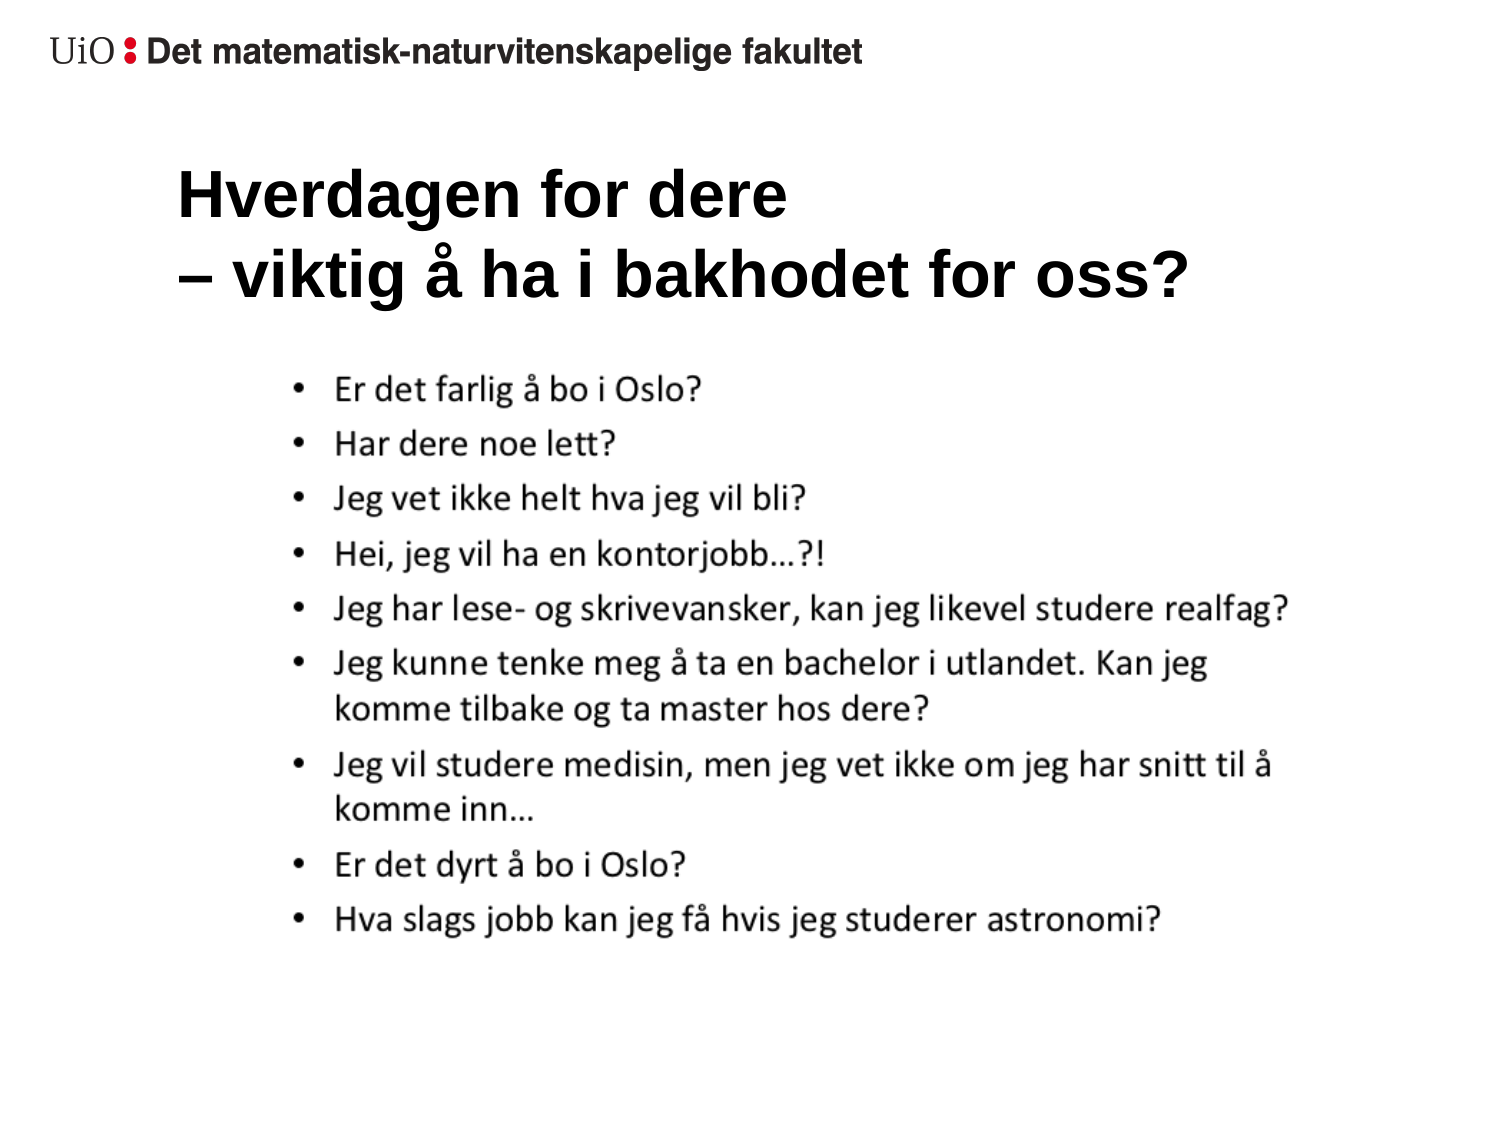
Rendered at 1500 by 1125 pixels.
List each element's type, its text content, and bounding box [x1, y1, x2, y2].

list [231, 324, 1356, 1001]
title Hverdagen for dere – viktig å ha i bakhodet for oss? [162, 137, 1426, 326]
picture [50, 37, 862, 71]
